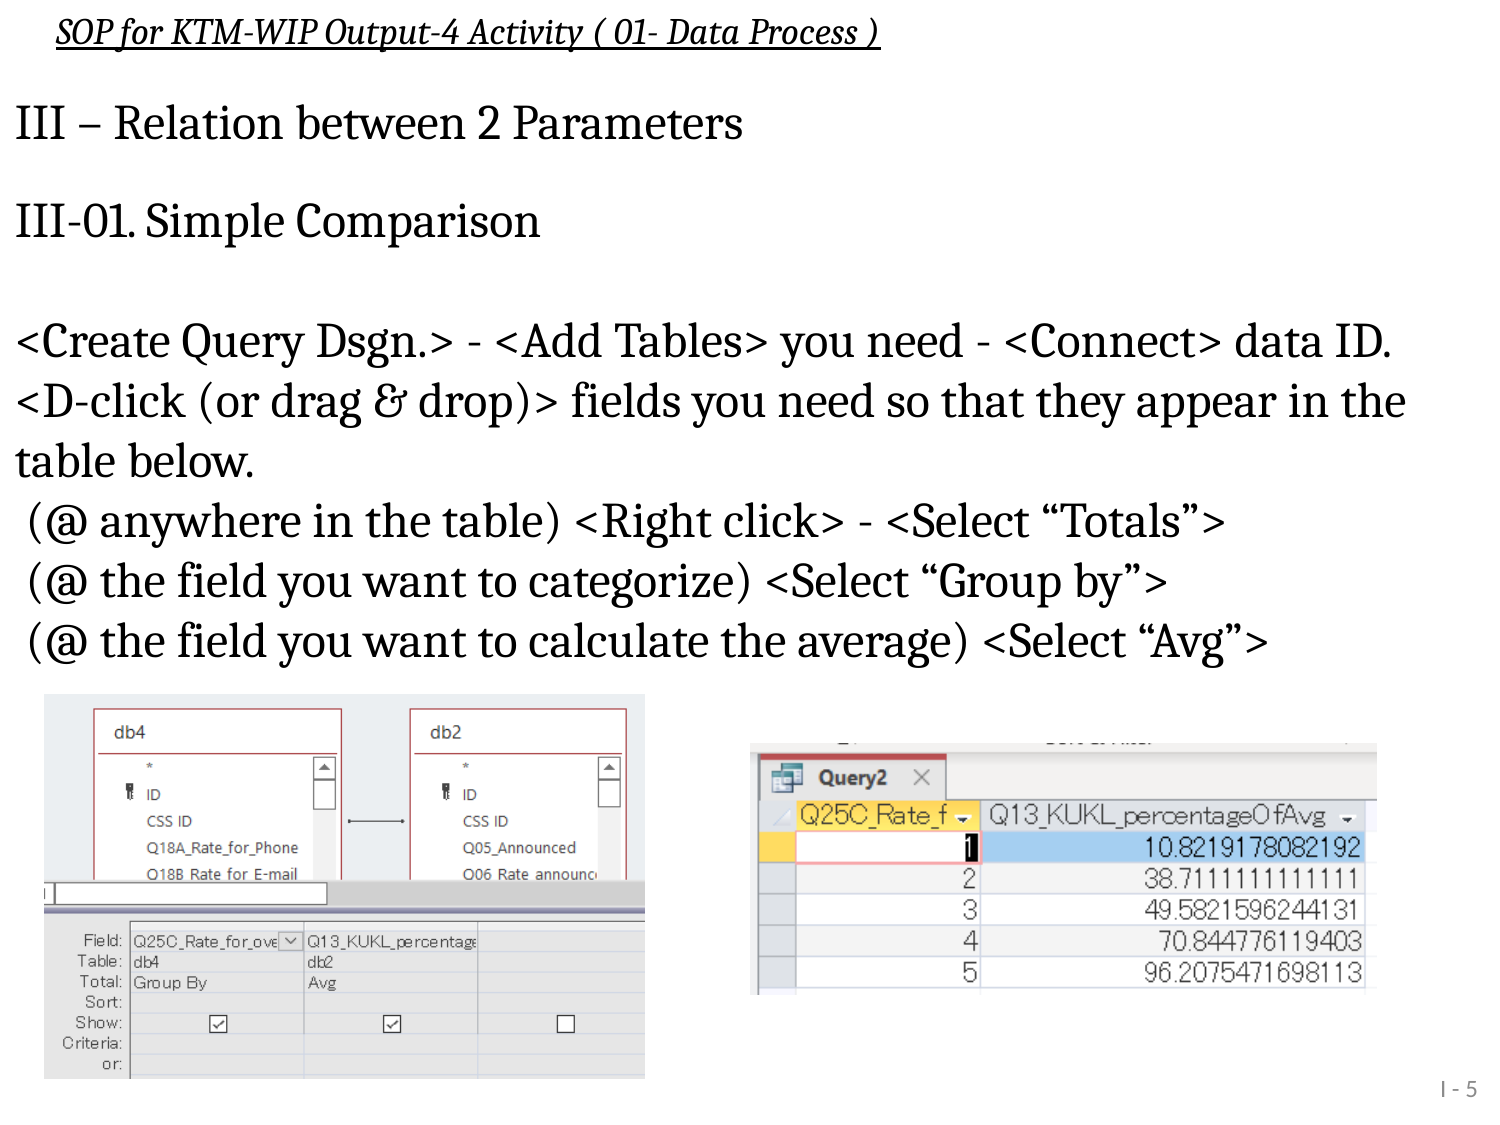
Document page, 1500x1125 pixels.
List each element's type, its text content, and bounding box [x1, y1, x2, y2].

picture [749, 743, 1377, 995]
text_box III – Relation between 2 Parameters [0, 82, 1500, 158]
slide_number I - 5 [1155, 1057, 1494, 1118]
text_box III-01. Simple Comparison <Create Query Dsgn.> - <Add Tables> you need - <Connect> data ID. <D-click (or drag & drop)> fields you need so that they appear in the table below. (@ anywhere in the table) <Right click> - <Select “Totals”> (@ the field you want to categorize) <Select “Group by”> (@ the field you want to calculate the average) <Select “Avg”> [0, 179, 1500, 675]
text_box SOP for KTM-WIP Output-4 Activity ( 01- Data Process ) [0, 0, 1500, 60]
picture [44, 694, 645, 1080]
